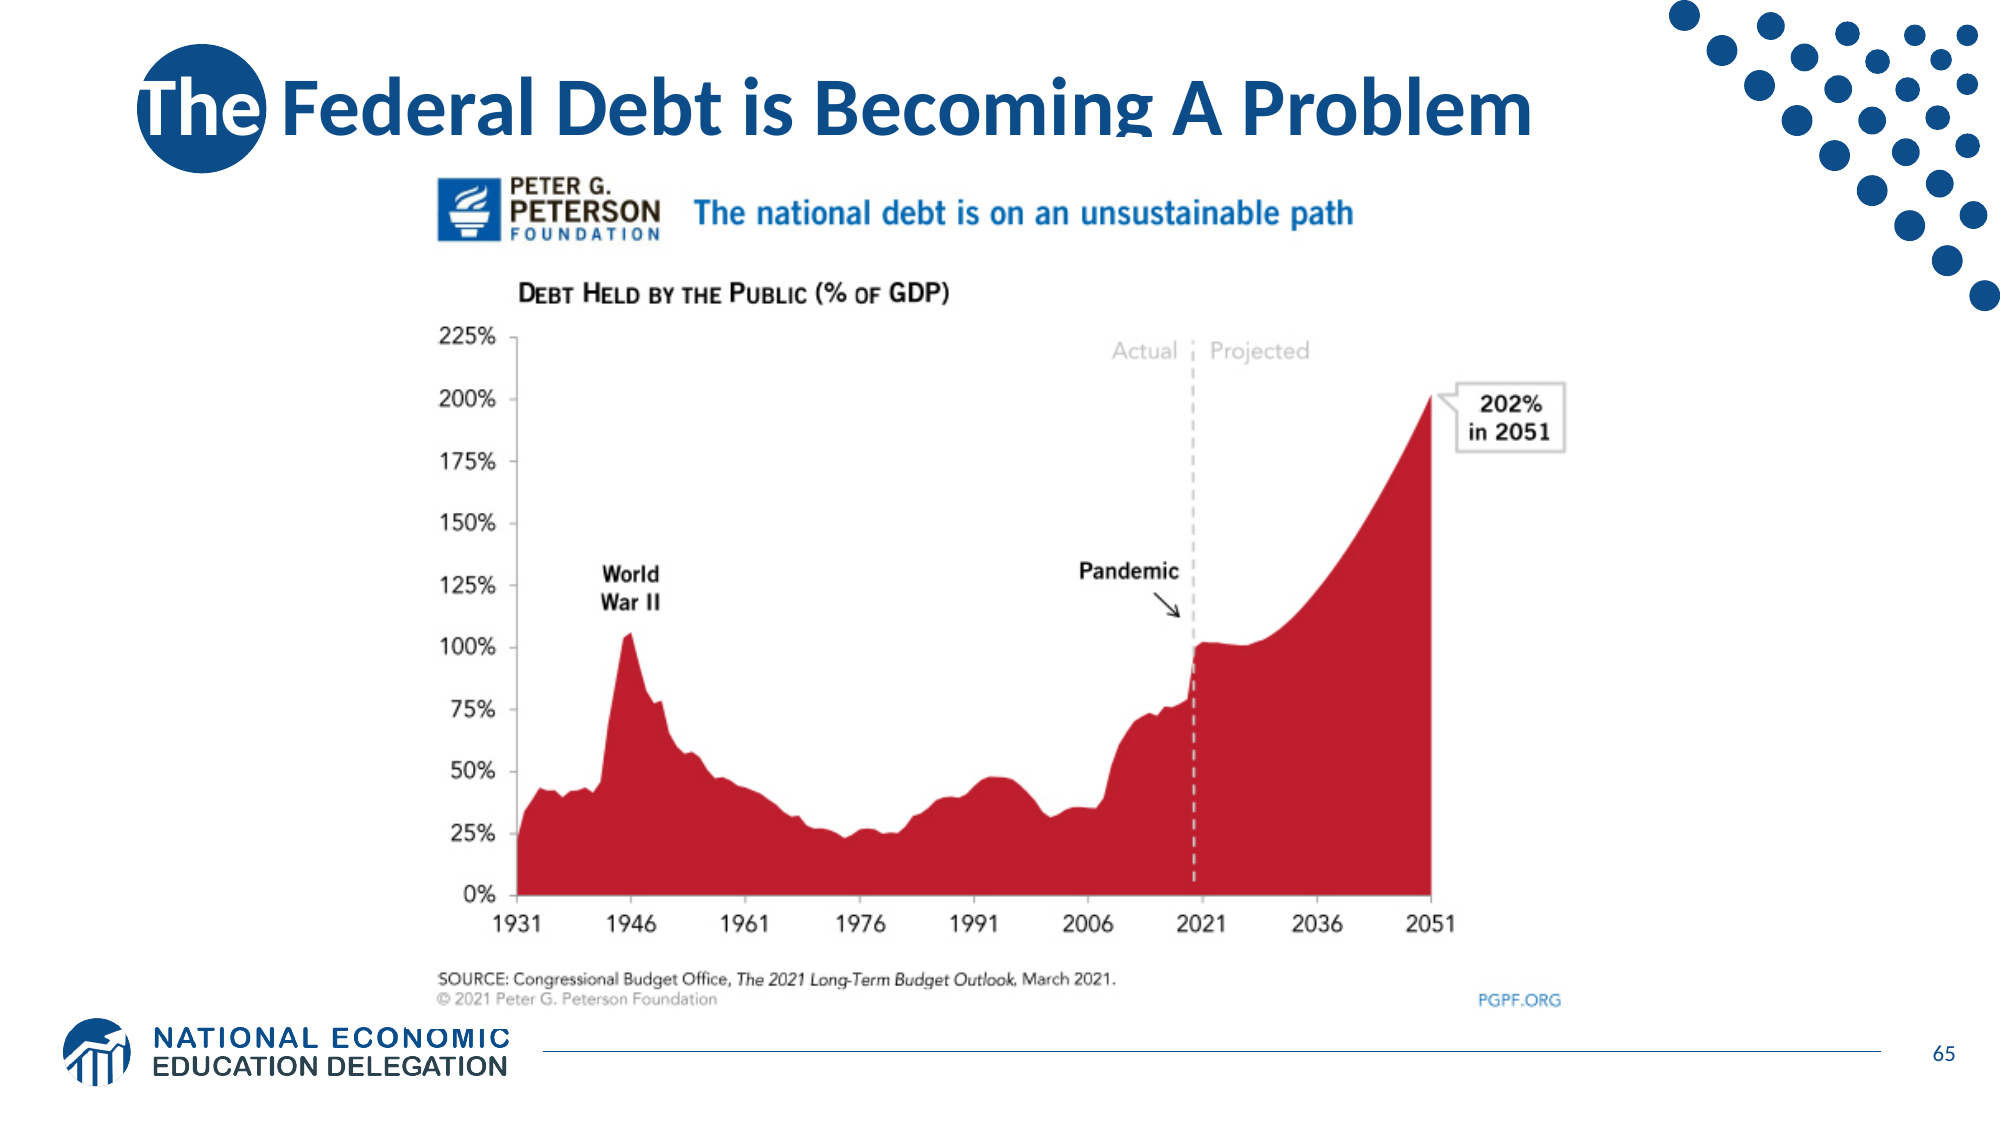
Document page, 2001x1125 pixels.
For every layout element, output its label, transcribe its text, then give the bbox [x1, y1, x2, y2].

picture [55, 1013, 520, 1091]
slide_number 65 [1521, 1022, 1972, 1082]
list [406, 137, 1594, 1029]
title The Federal Debt is Becoming A Problem [120, 0, 1846, 218]
